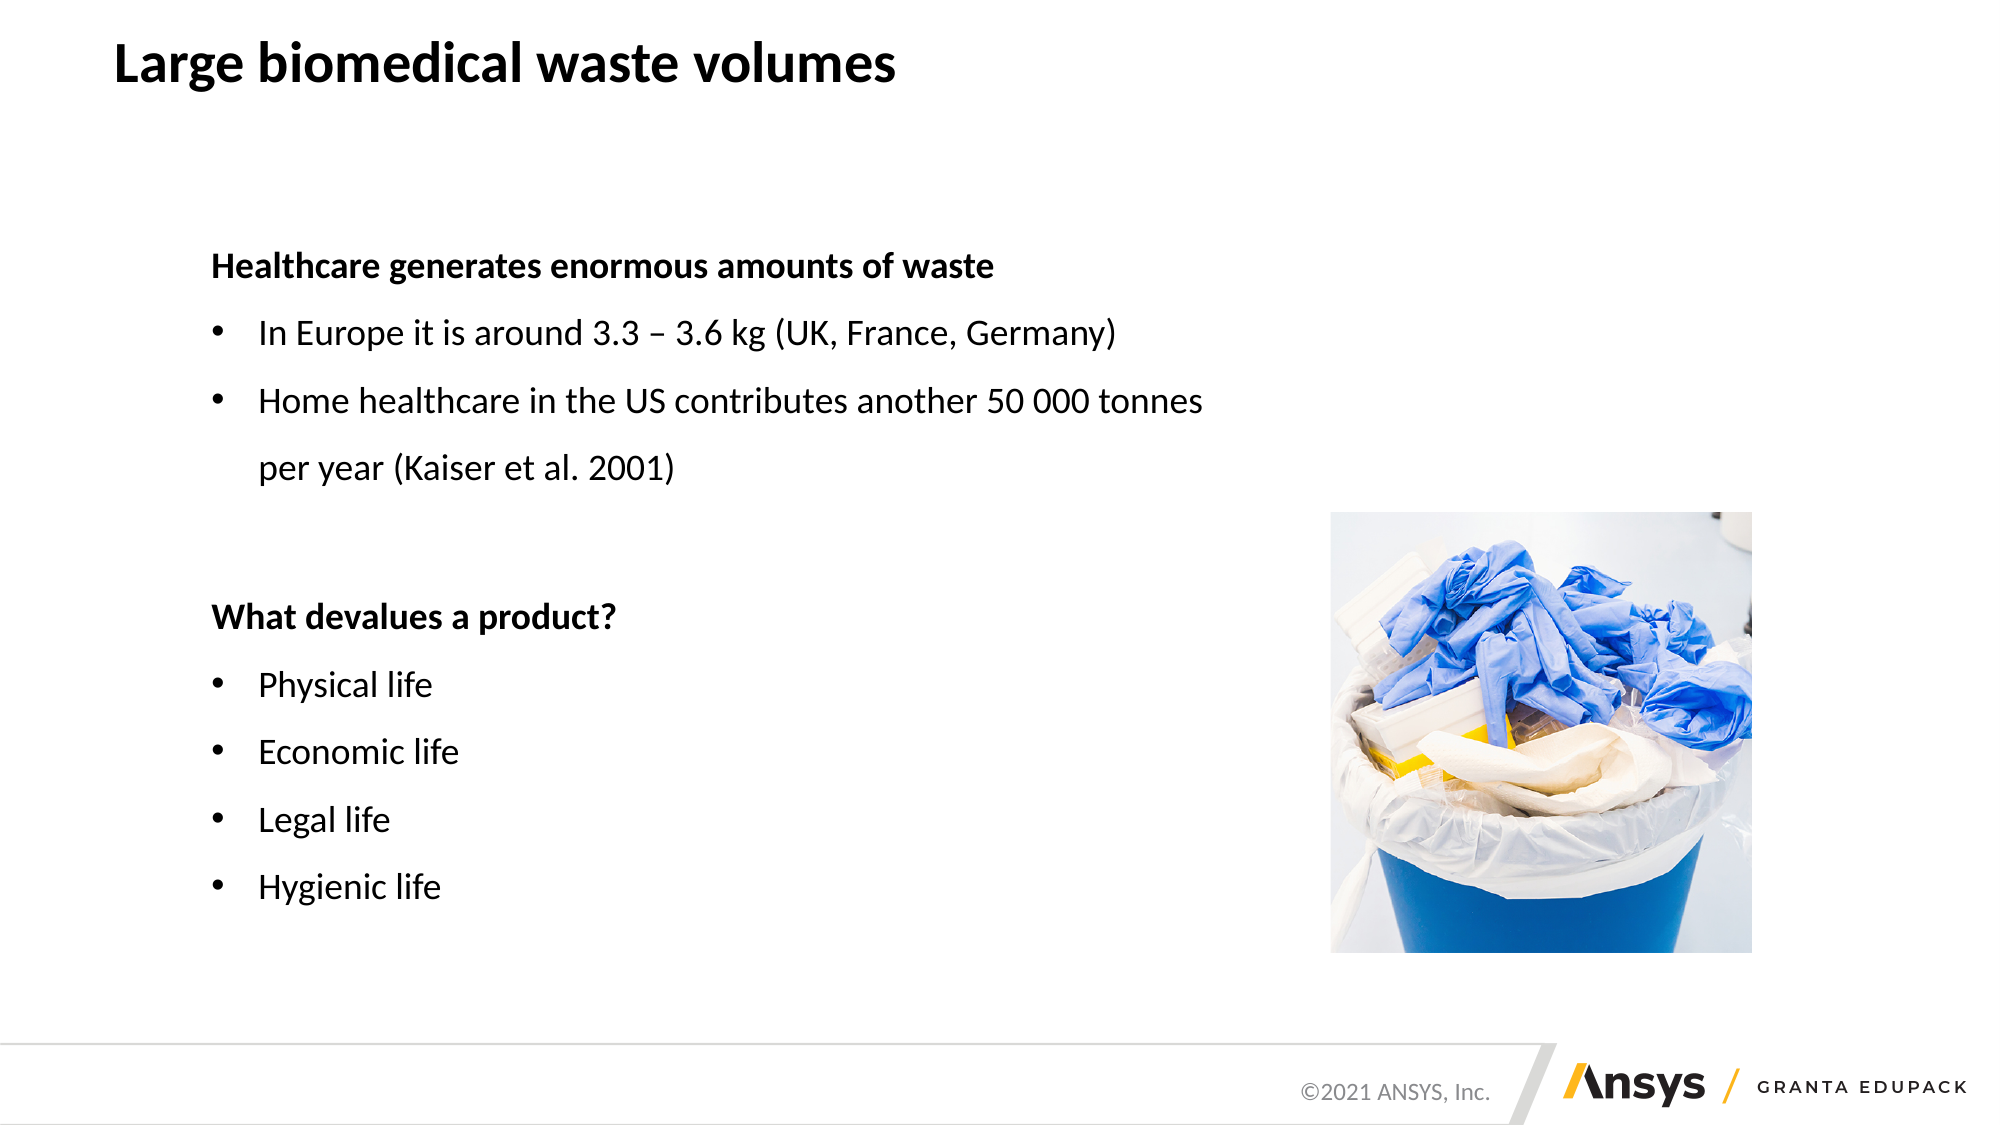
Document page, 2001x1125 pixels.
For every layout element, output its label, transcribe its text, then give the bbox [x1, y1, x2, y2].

picture [0, 0, 2000, 1125]
text_box Healthcare generates enormous amounts of waste In Europe it is around 3.3 – 3.6 kg (UK, France, Germany) Home healthcare in the US contributes another 50 000 tonnes per year (Kaiser et al. 2001) [196, 210, 1239, 496]
title Large biomedical waste volumes [99, 24, 1900, 164]
text_box What devalues a product? Physical life Economic life Legal life Hygienic life [196, 562, 706, 915]
